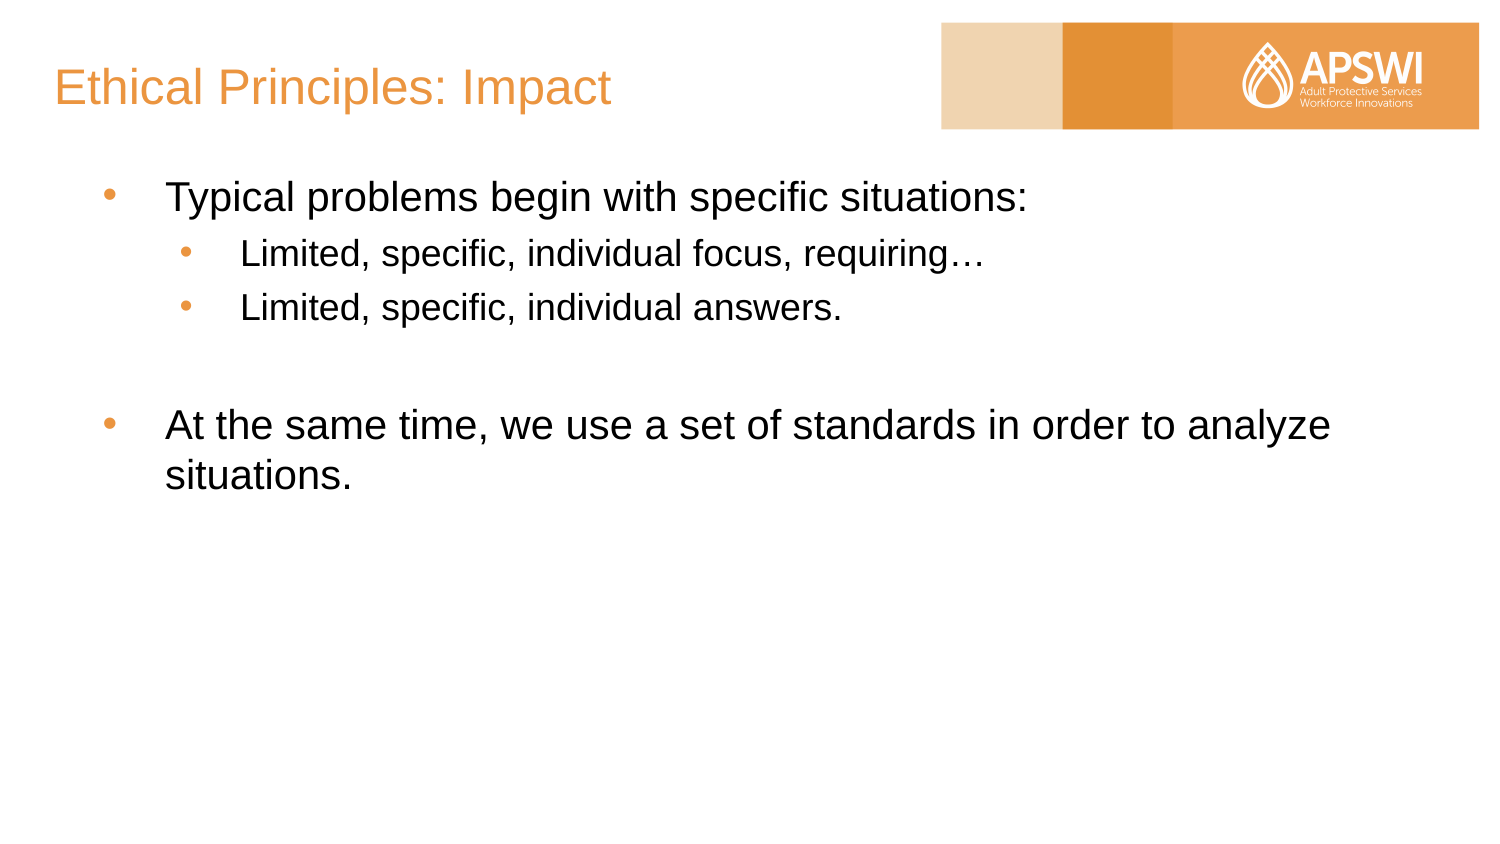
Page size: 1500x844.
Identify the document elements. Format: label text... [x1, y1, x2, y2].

list Typical problems begin with specific situations: Limited, specific, individual focus, requiring… Limited, specific, individual answers. At the same time, we use a set of standards in order to analyze situations. [75, 154, 1425, 712]
picture [1389, 36, 1425, 115]
title Ethical Principles: Impact [39, 14, 1389, 155]
